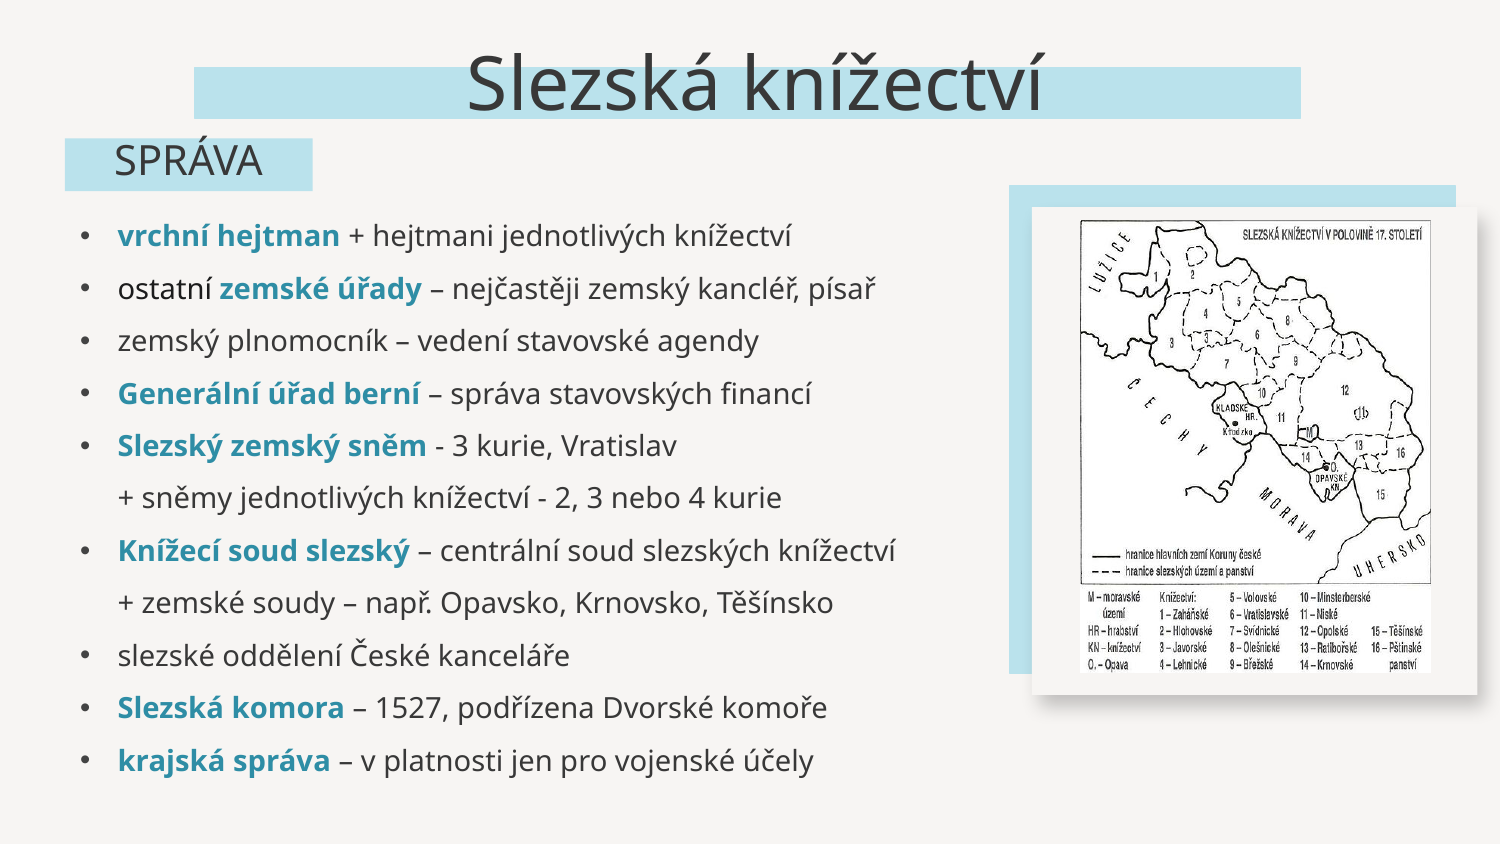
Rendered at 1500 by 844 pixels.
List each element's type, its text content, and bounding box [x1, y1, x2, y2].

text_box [1009, 185, 1478, 696]
text_box SPRÁVA [76, 126, 302, 192]
text_box [194, 106, 1301, 119]
picture [1080, 220, 1431, 673]
list vrchní hejtman + hejtmani jednotlivých knížectví ostatní zemské úřady – nejčastěji zemský kancléř, písař zemský plnomocník – vedení stavovské agendy Generální úřad berní – správa stavovských financí Slezský zemský sněm - 3 kurie, Vratislav + sněmy jednotlivých knížectví - 2, 3 nebo 4 kurie Knížecí soud slezský – centrální soud slezských knížectví + zemské soudy – např. Opavsko, Krnovsko, Těšínsko slezské oddělení České kanceláře Slezská komora – 1527, podřízena Dvorské komoře krajská správa – v platnosti jen pro vojenské účely [64, 150, 1382, 800]
text_box [302, 138, 313, 192]
text_box [64, 138, 76, 192]
title Slezská knížectví [123, 20, 1388, 106]
